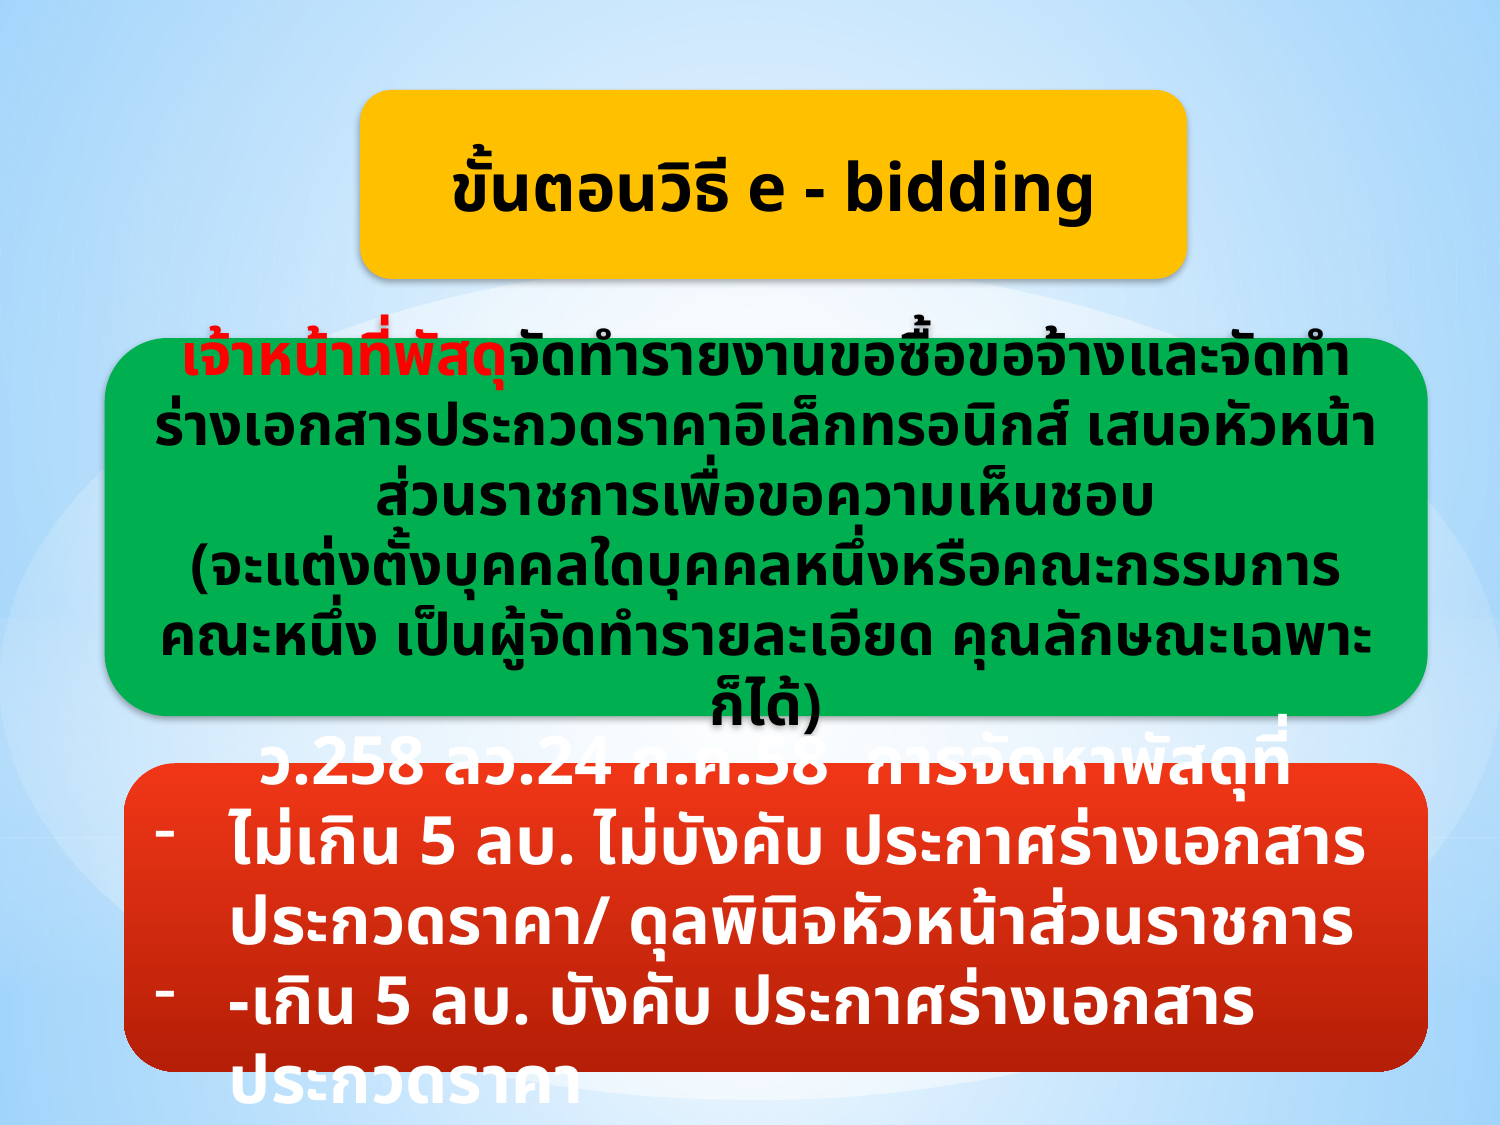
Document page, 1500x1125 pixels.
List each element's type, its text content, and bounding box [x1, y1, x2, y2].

text_box ว.258 ลว.24 ก.ค.58 การจัดหาพัสดุที่ ไม่เกิน 5 ลบ. ไม่บังคับ ประกาศร่างเอกสารประกวดราคา/ ดุลพินิจหัวหน้าส่วนราชการ -เกิน 5 ลบ. บังคับ ประกาศร่างเอกสารประกวดราคา [123, 763, 1428, 1072]
text_box ขั้นตอนวิธี e - bidding [358, 88, 1189, 281]
text_box เจ้าหน้าที่พัสดุจัดทำรายงานขอซื้อขอจ้างและจัดทำร่างเอกสารประกวดราคาอิเล็กทรอนิกส์ เสนอหัวหน้าส่วนราชการเพื่อขอความเห็นชอบ (จะแต่งตั้งบุคคลใดบุคคลหนึ่งหรือคณะกรรมการคณะหนึ่ง เป็นผู้จัดทำรายละเอียด คุณลักษณะเฉพาะก็ได้) [103, 336, 1429, 718]
